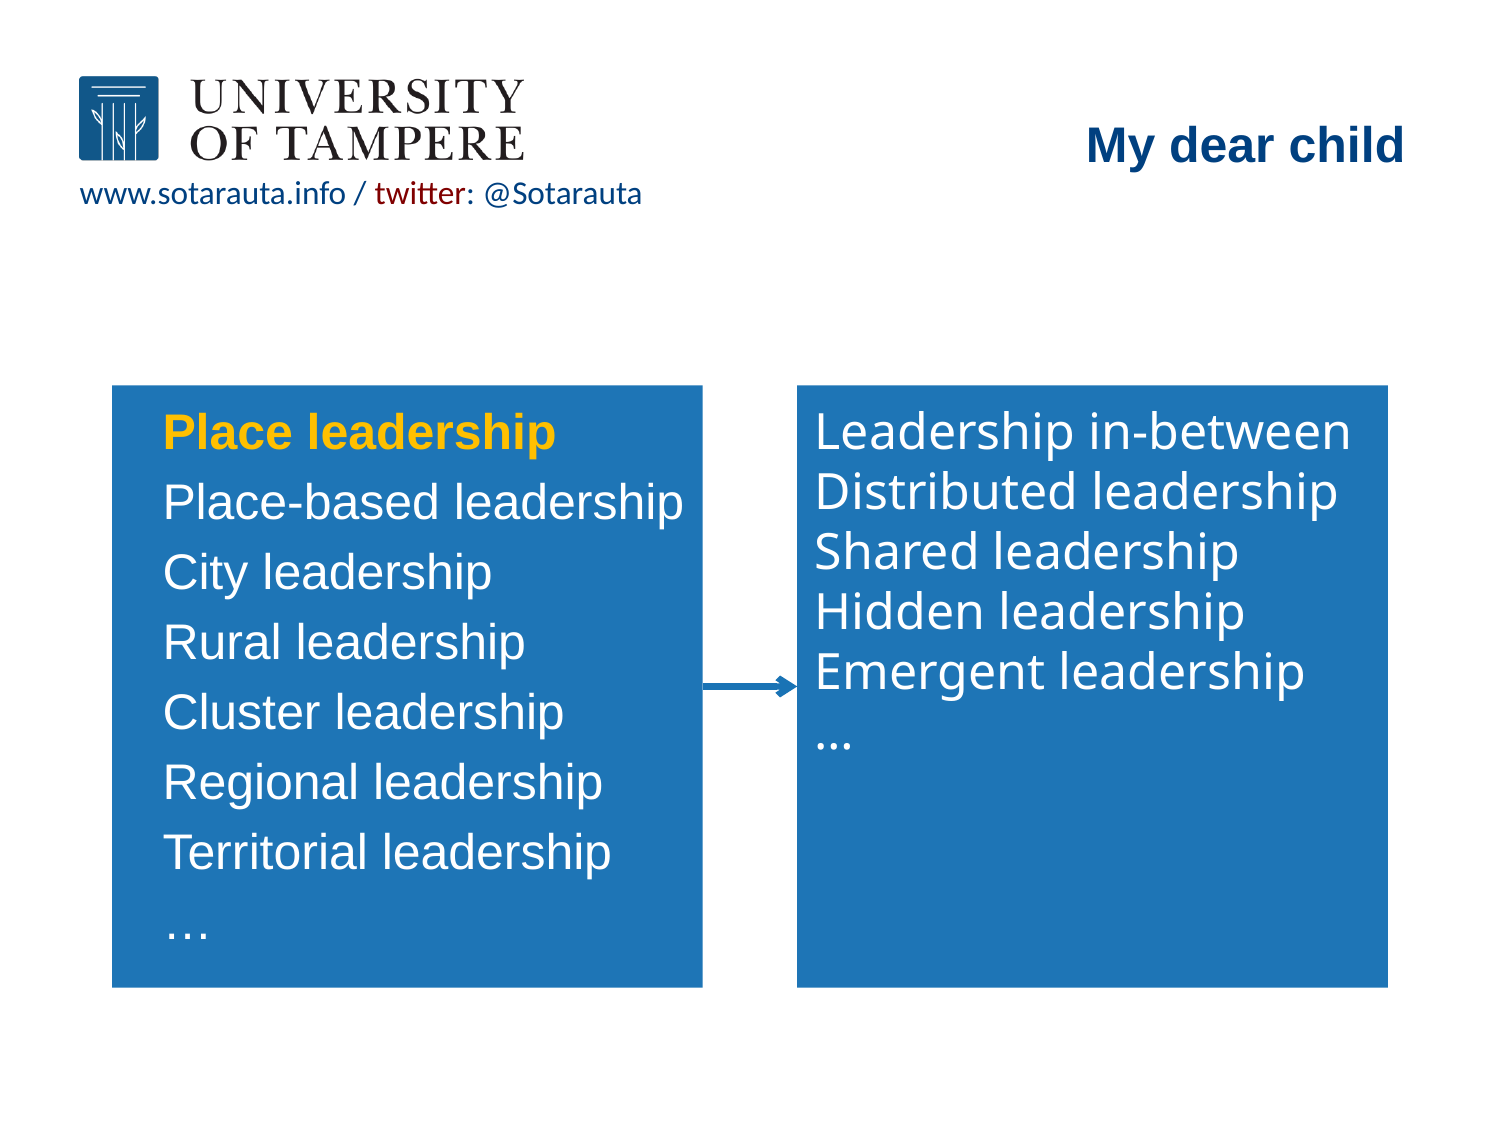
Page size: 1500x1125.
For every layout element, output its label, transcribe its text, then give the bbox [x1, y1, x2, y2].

text_box [110, 383, 705, 990]
text_box Leadership in-between Distributed leadership Shared leadership Hidden leadership Emergent leadership … [799, 392, 1368, 767]
picture [79, 74, 524, 161]
text_box [795, 383, 1390, 990]
list Place leadership Place-based leadership City leadership Rural leadership Cluster leadership Regional leadership Territorial leadership … [147, 391, 703, 1049]
title My dear child [836, 77, 1412, 179]
